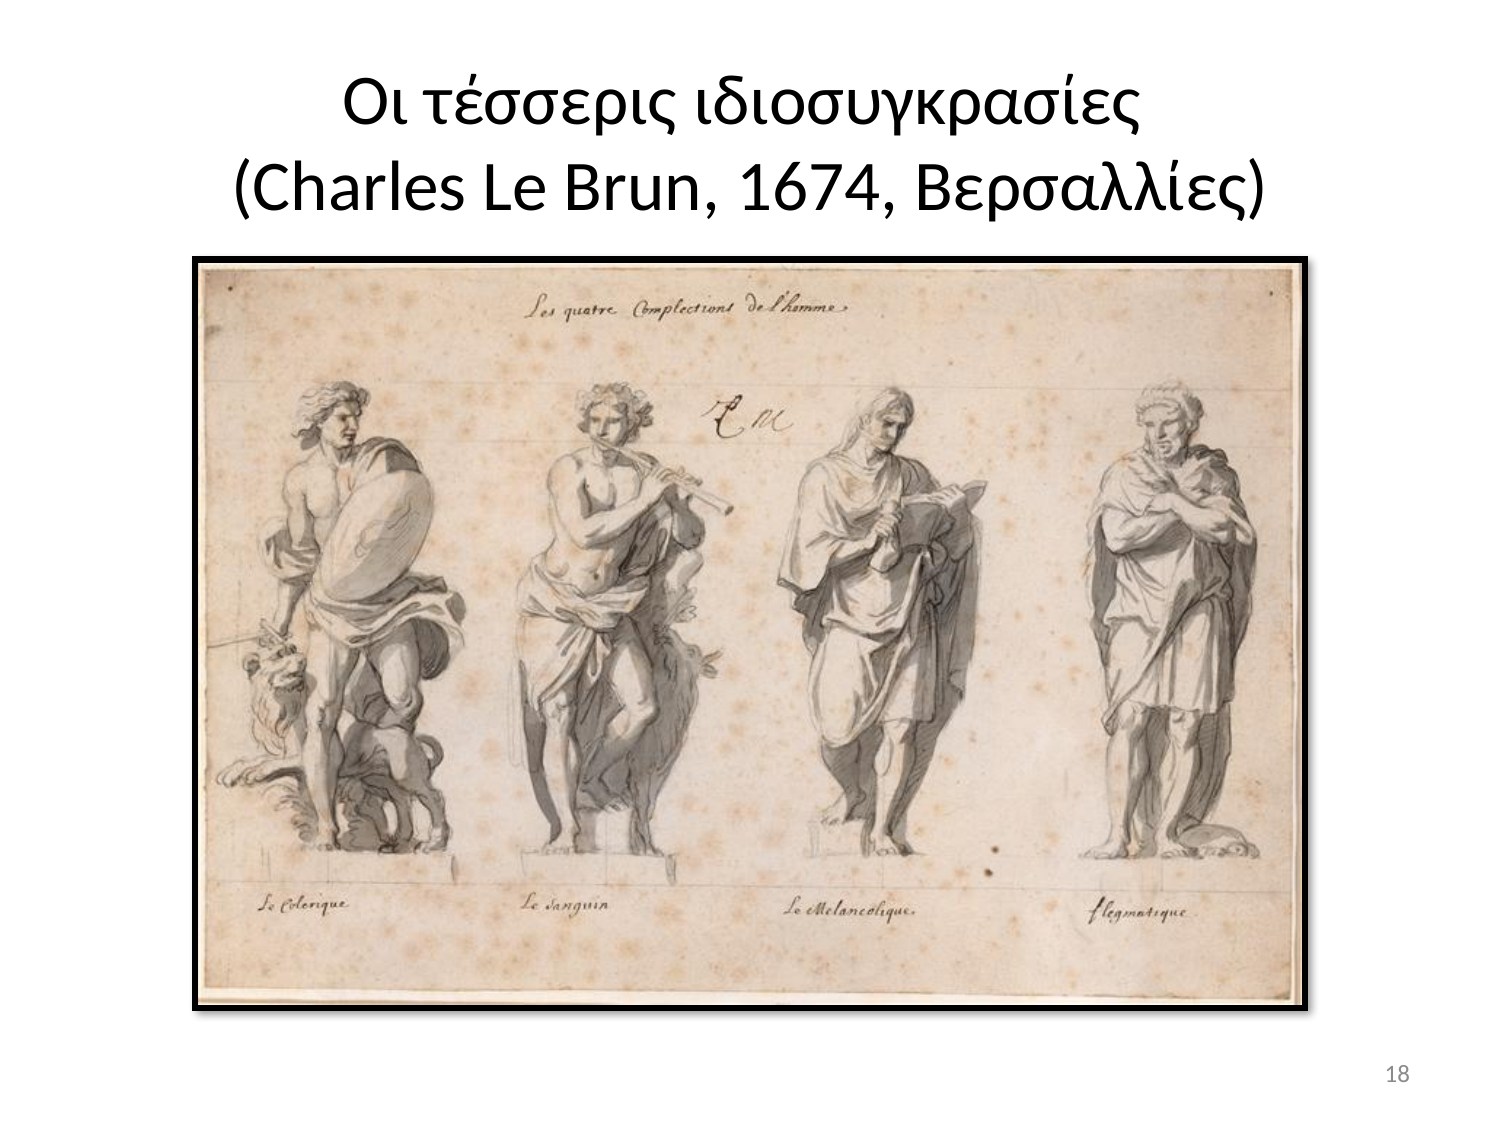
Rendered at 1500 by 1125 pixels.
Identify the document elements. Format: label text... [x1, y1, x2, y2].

title Οι τέσσερις ιδιοσυγκρασίες (Charles Le Brun, 1674, Βερσαλλίες) [75, 45, 1425, 233]
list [197, 262, 1302, 1006]
slide_number 18 [1074, 1042, 1425, 1103]
